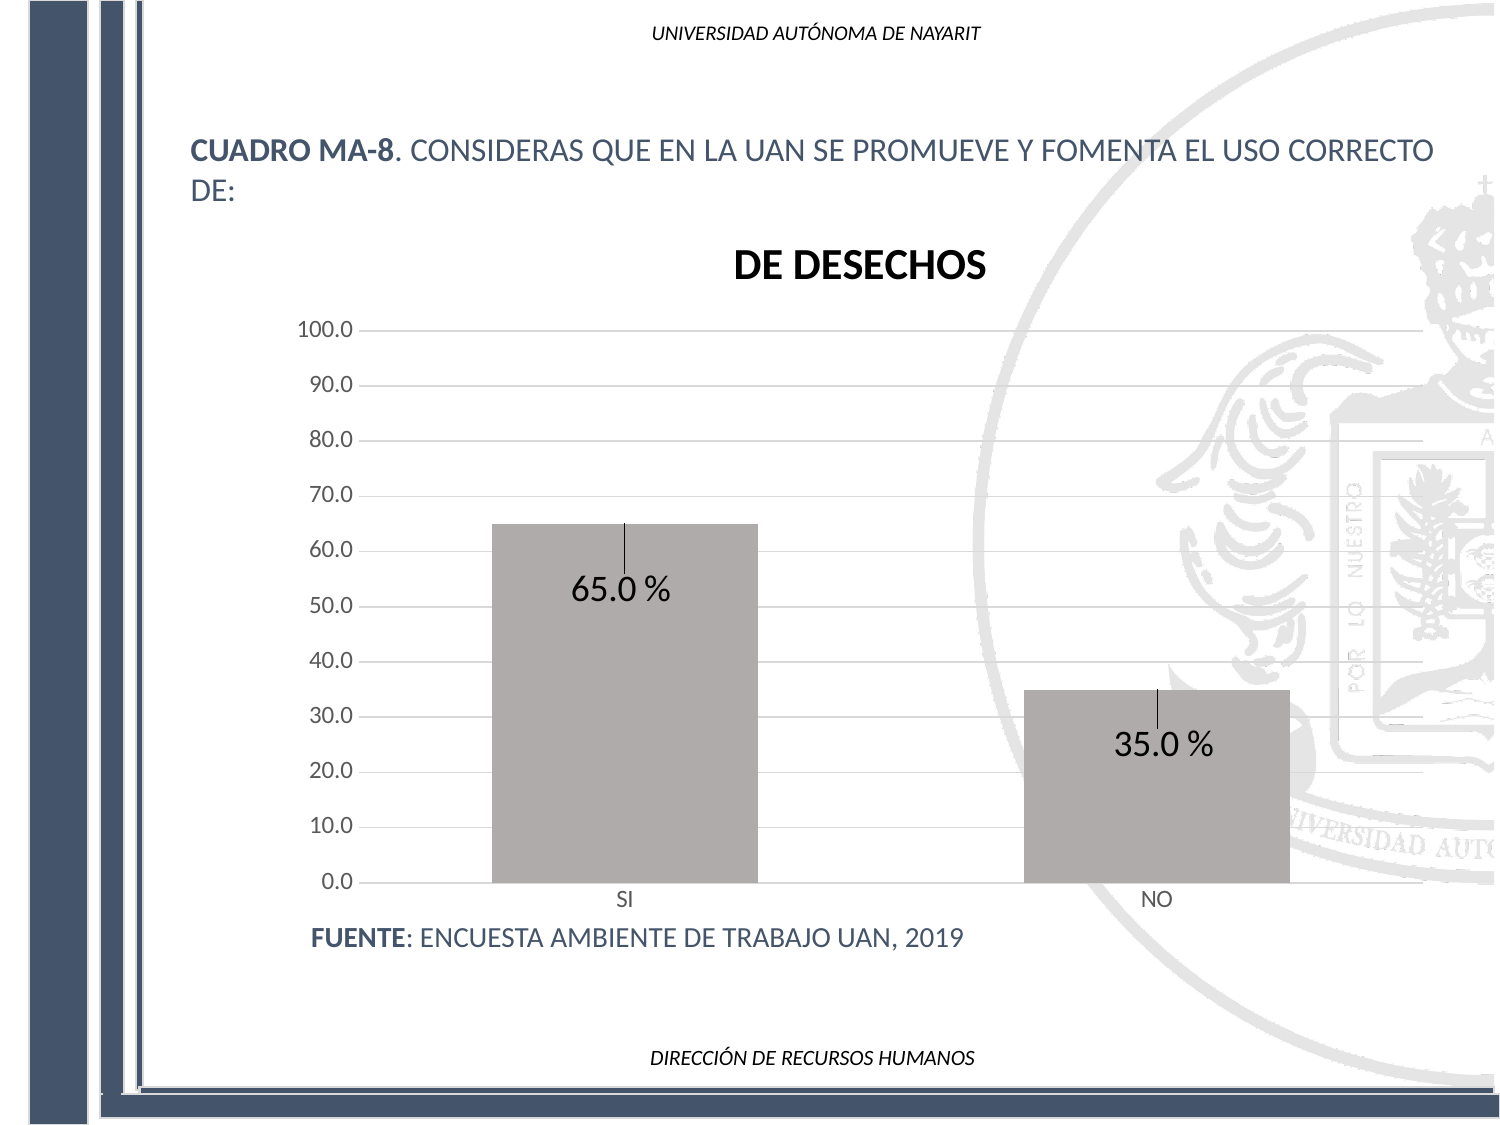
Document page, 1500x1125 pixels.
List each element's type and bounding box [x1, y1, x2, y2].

text_box [29, 0, 1500, 1125]
chart [273, 211, 1447, 929]
